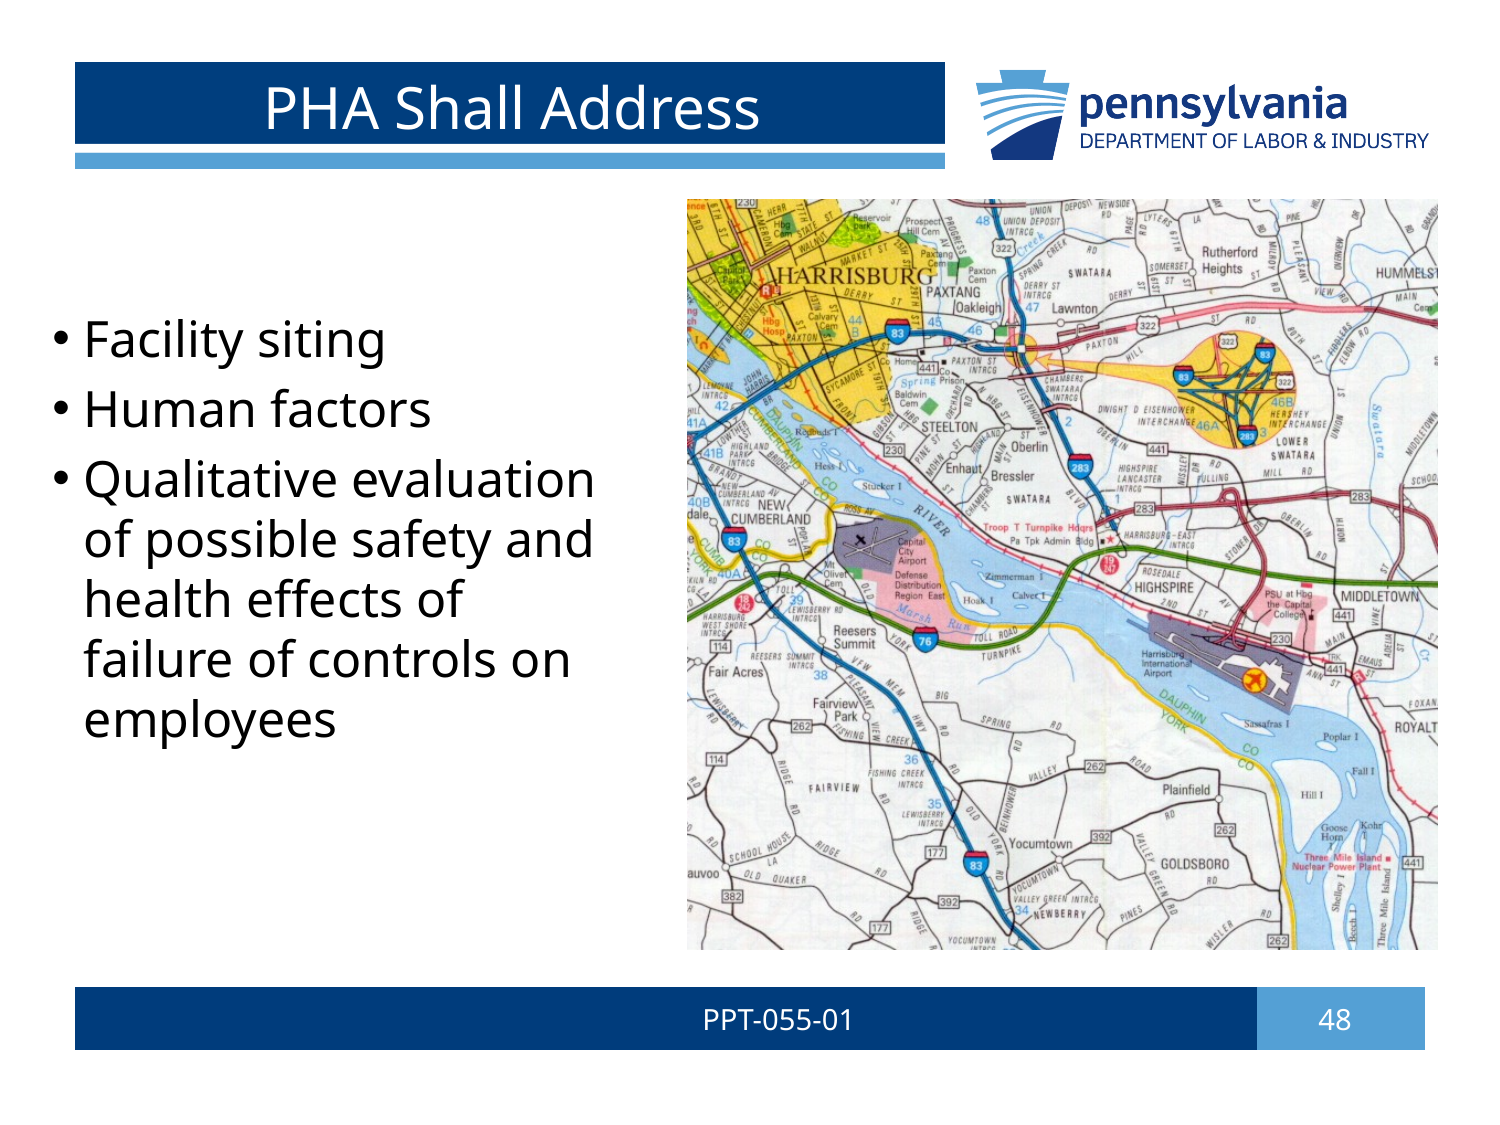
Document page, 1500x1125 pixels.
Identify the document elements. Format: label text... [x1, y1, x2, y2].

picture [687, 199, 1438, 951]
picture [74, 987, 1426, 1051]
text_box Facility siting Human factors Qualitative evaluation of possible safety and health effects of failure of controls on employees [37, 299, 663, 875]
picture [74, 62, 1430, 170]
